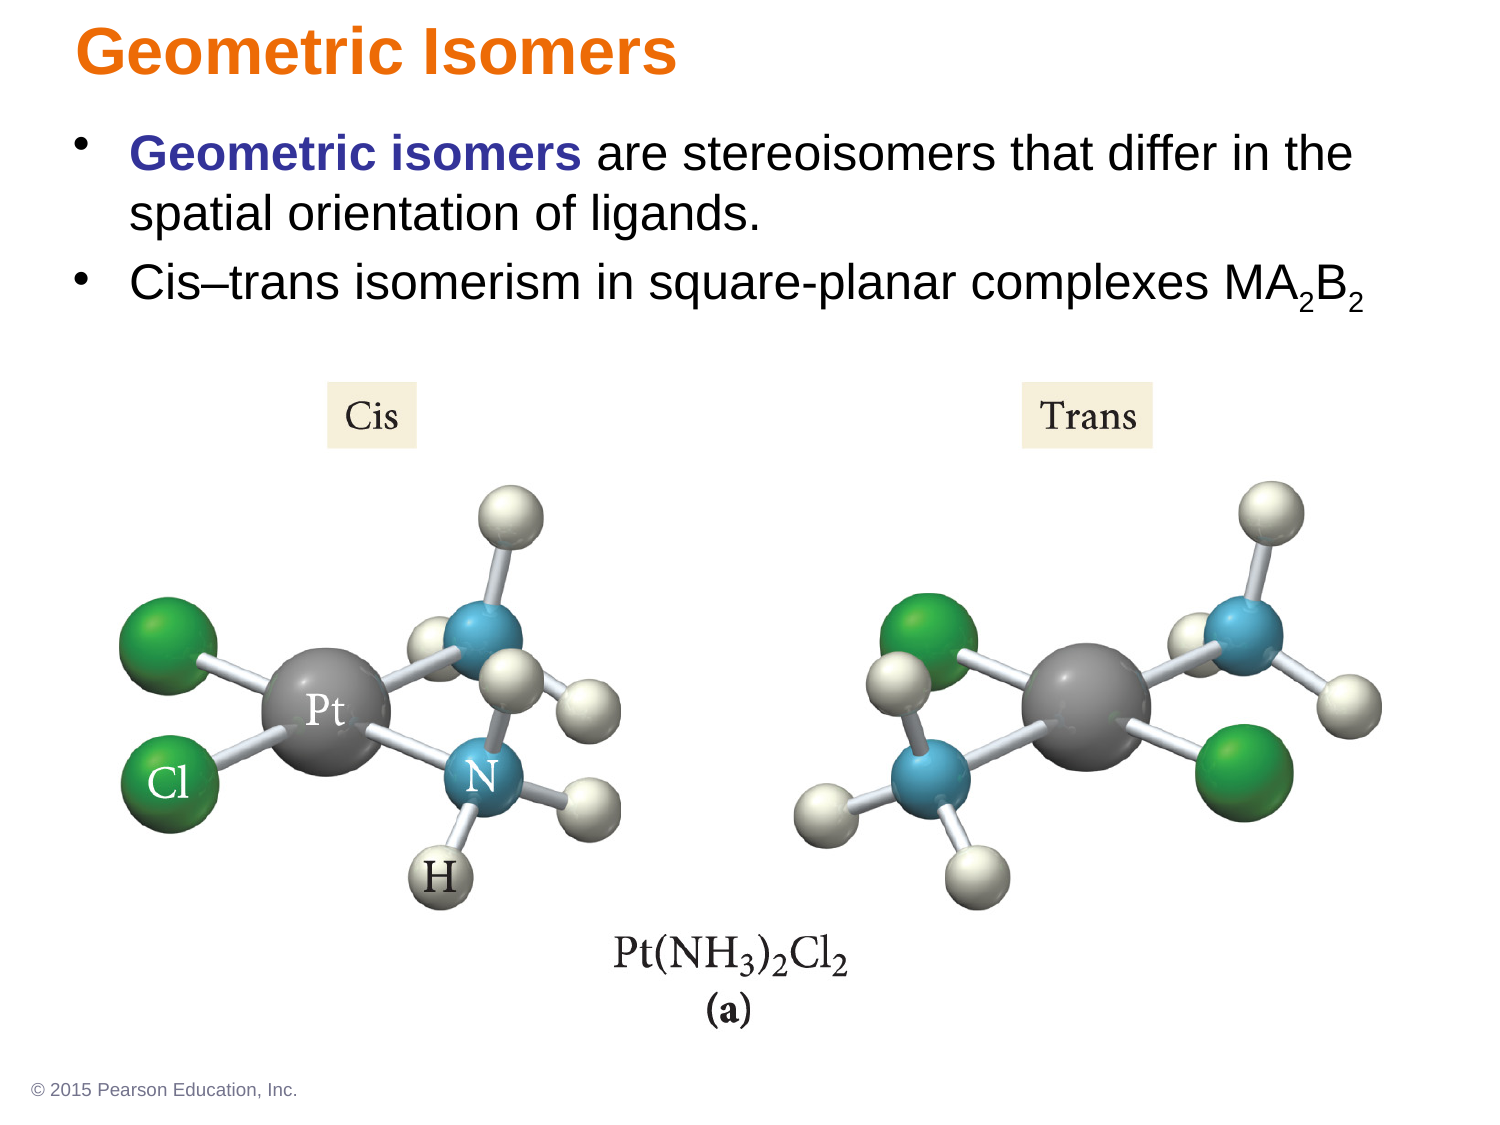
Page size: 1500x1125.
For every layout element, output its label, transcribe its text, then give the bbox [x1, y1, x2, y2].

title Geometric Isomers [0, 0, 1500, 96]
picture [108, 372, 1391, 1032]
list Geometric isomers are stereoisomers that differ in the spatial orientation of ligands. Cis–trans isomerism in square-planar complexes MA2B2 [57, 112, 1408, 450]
